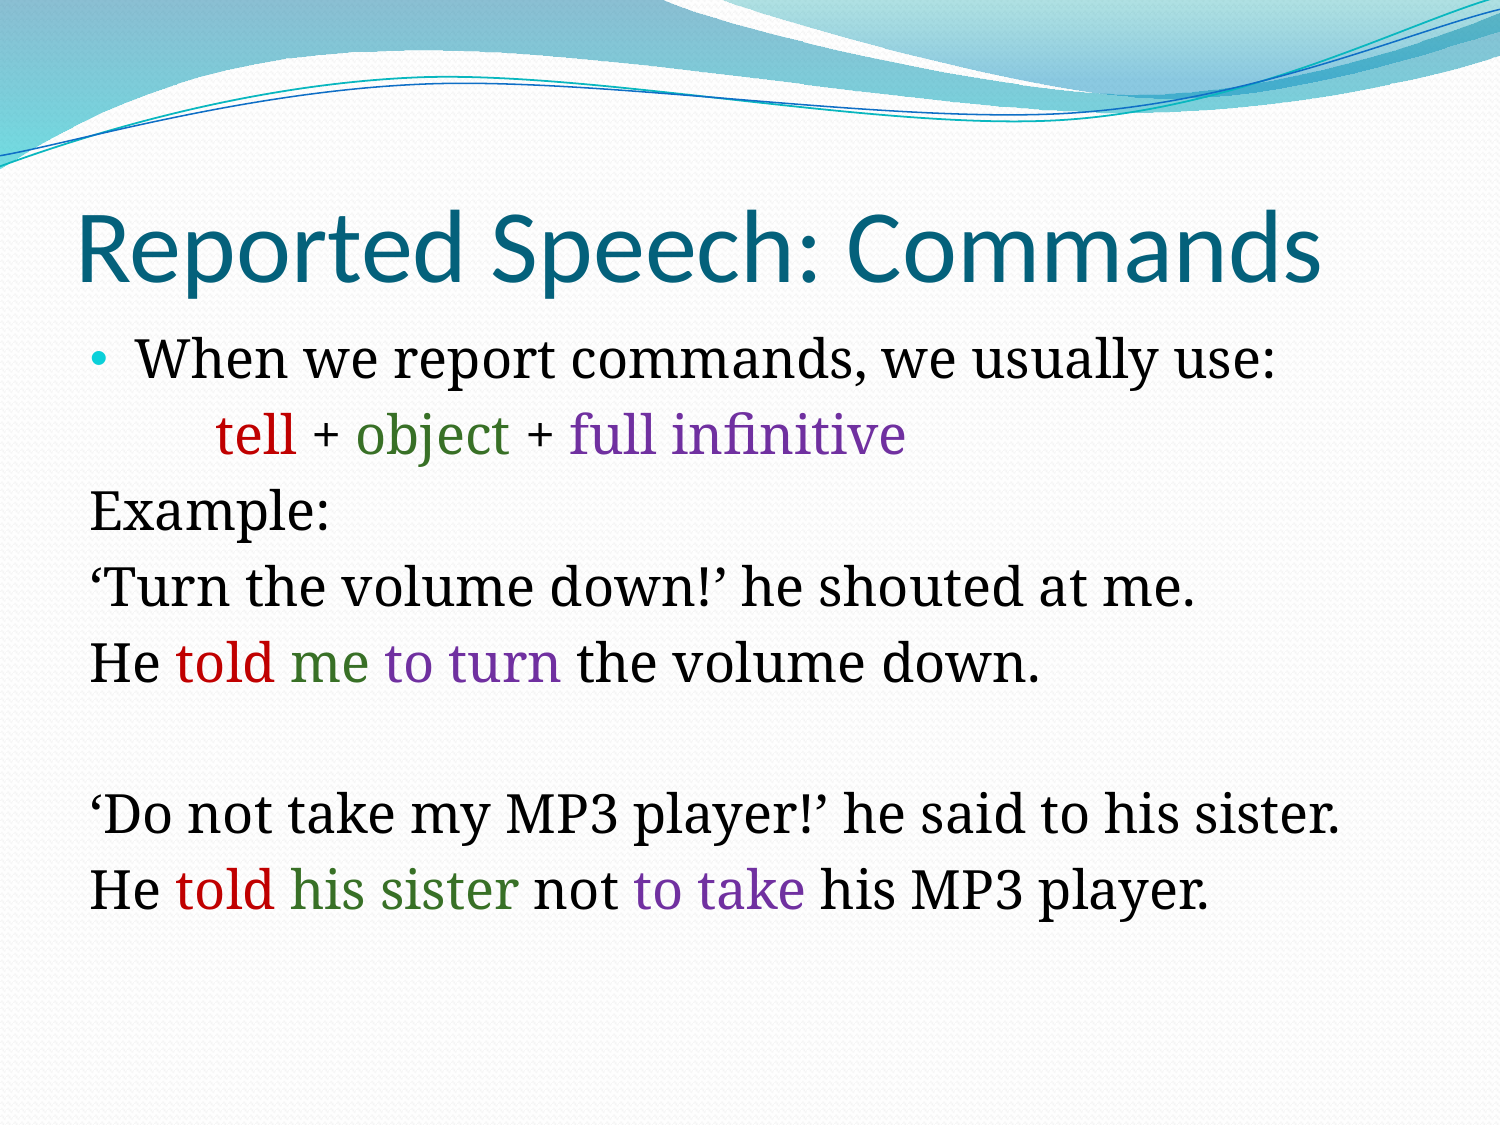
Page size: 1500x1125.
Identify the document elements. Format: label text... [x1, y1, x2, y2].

title Reported Speech: Commands [75, 115, 1425, 303]
list When we report commands, we usually use: tell + object + full infinitive Example: ‘Turn the volume down!’ he shouted at me. He told me to turn the volume down. ‘Do not take my MP3 player!’ he said to his sister. He told his sister not to take his MP3 player. [75, 317, 1425, 1038]
